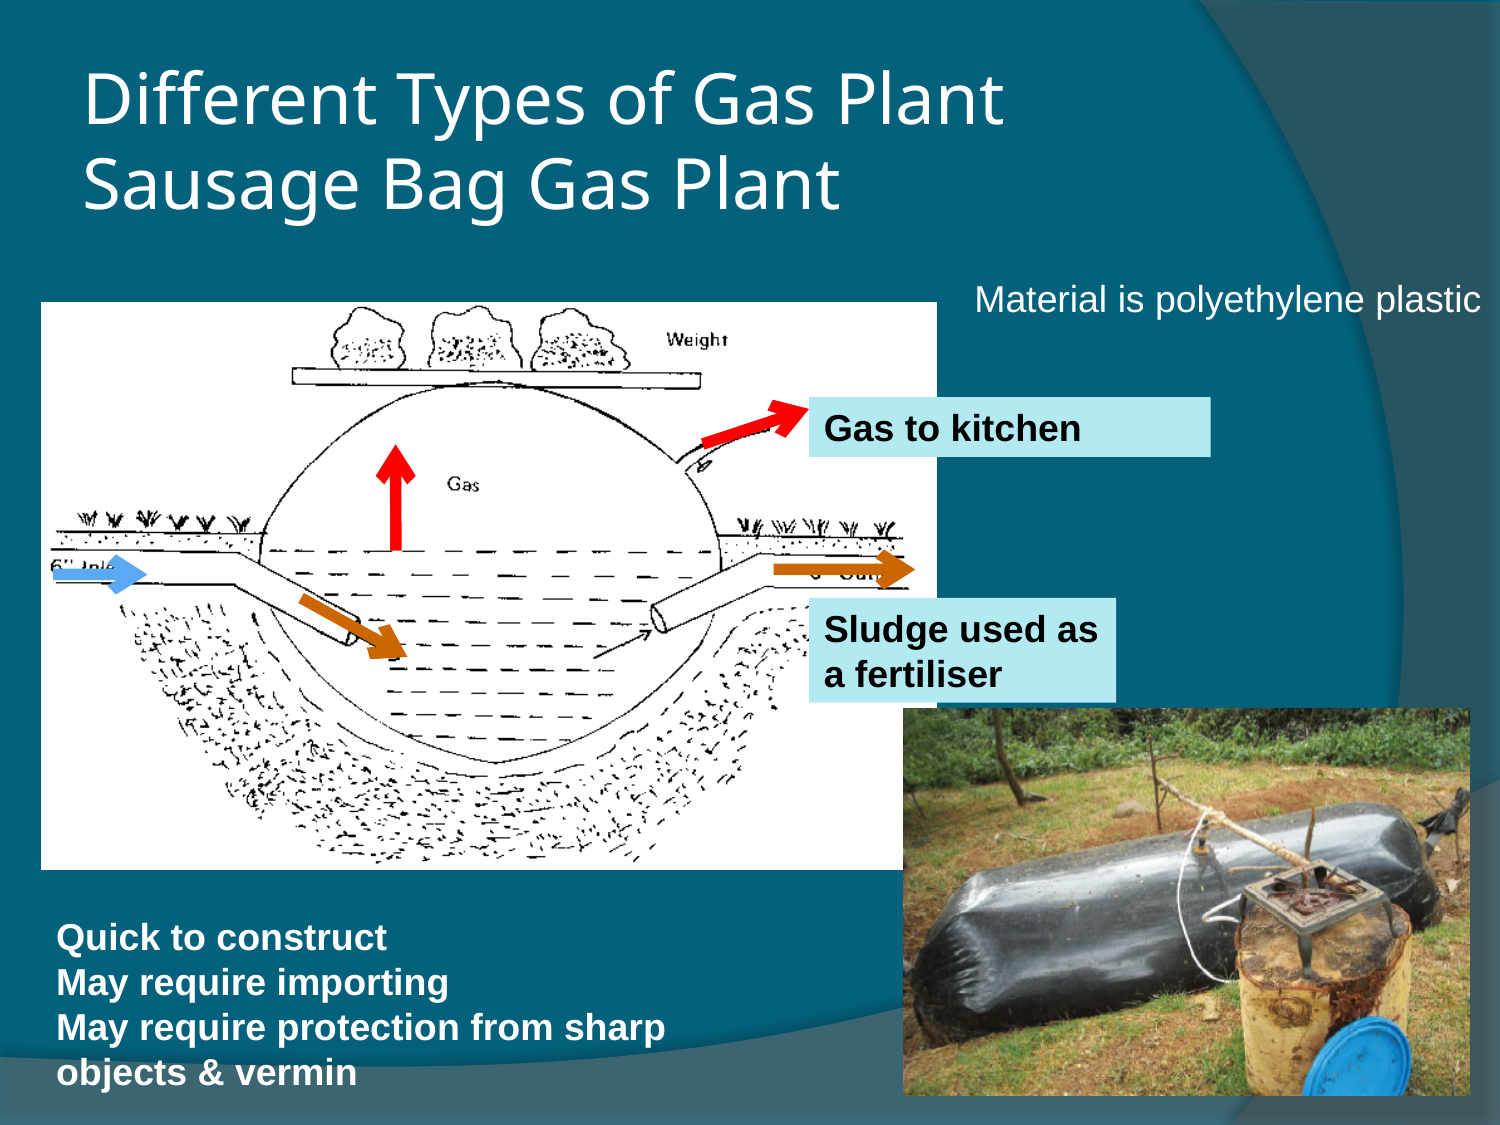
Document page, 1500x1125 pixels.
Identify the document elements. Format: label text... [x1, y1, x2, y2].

text_box Gas to kitchen [947, 397, 1211, 457]
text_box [300, 597, 408, 658]
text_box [702, 408, 810, 445]
text_box Quick to construct May require importing May require protection from sharp objects & vermin [41, 905, 691, 1100]
title Different Types of Gas Plant Sausage Bag Gas Plant [75, 45, 1300, 233]
text_box Sludge used as a fertiliser [947, 597, 1117, 699]
picture [42, 303, 937, 869]
text_box Material is polyethylene plastic [949, 267, 1497, 327]
picture [903, 708, 1470, 1096]
